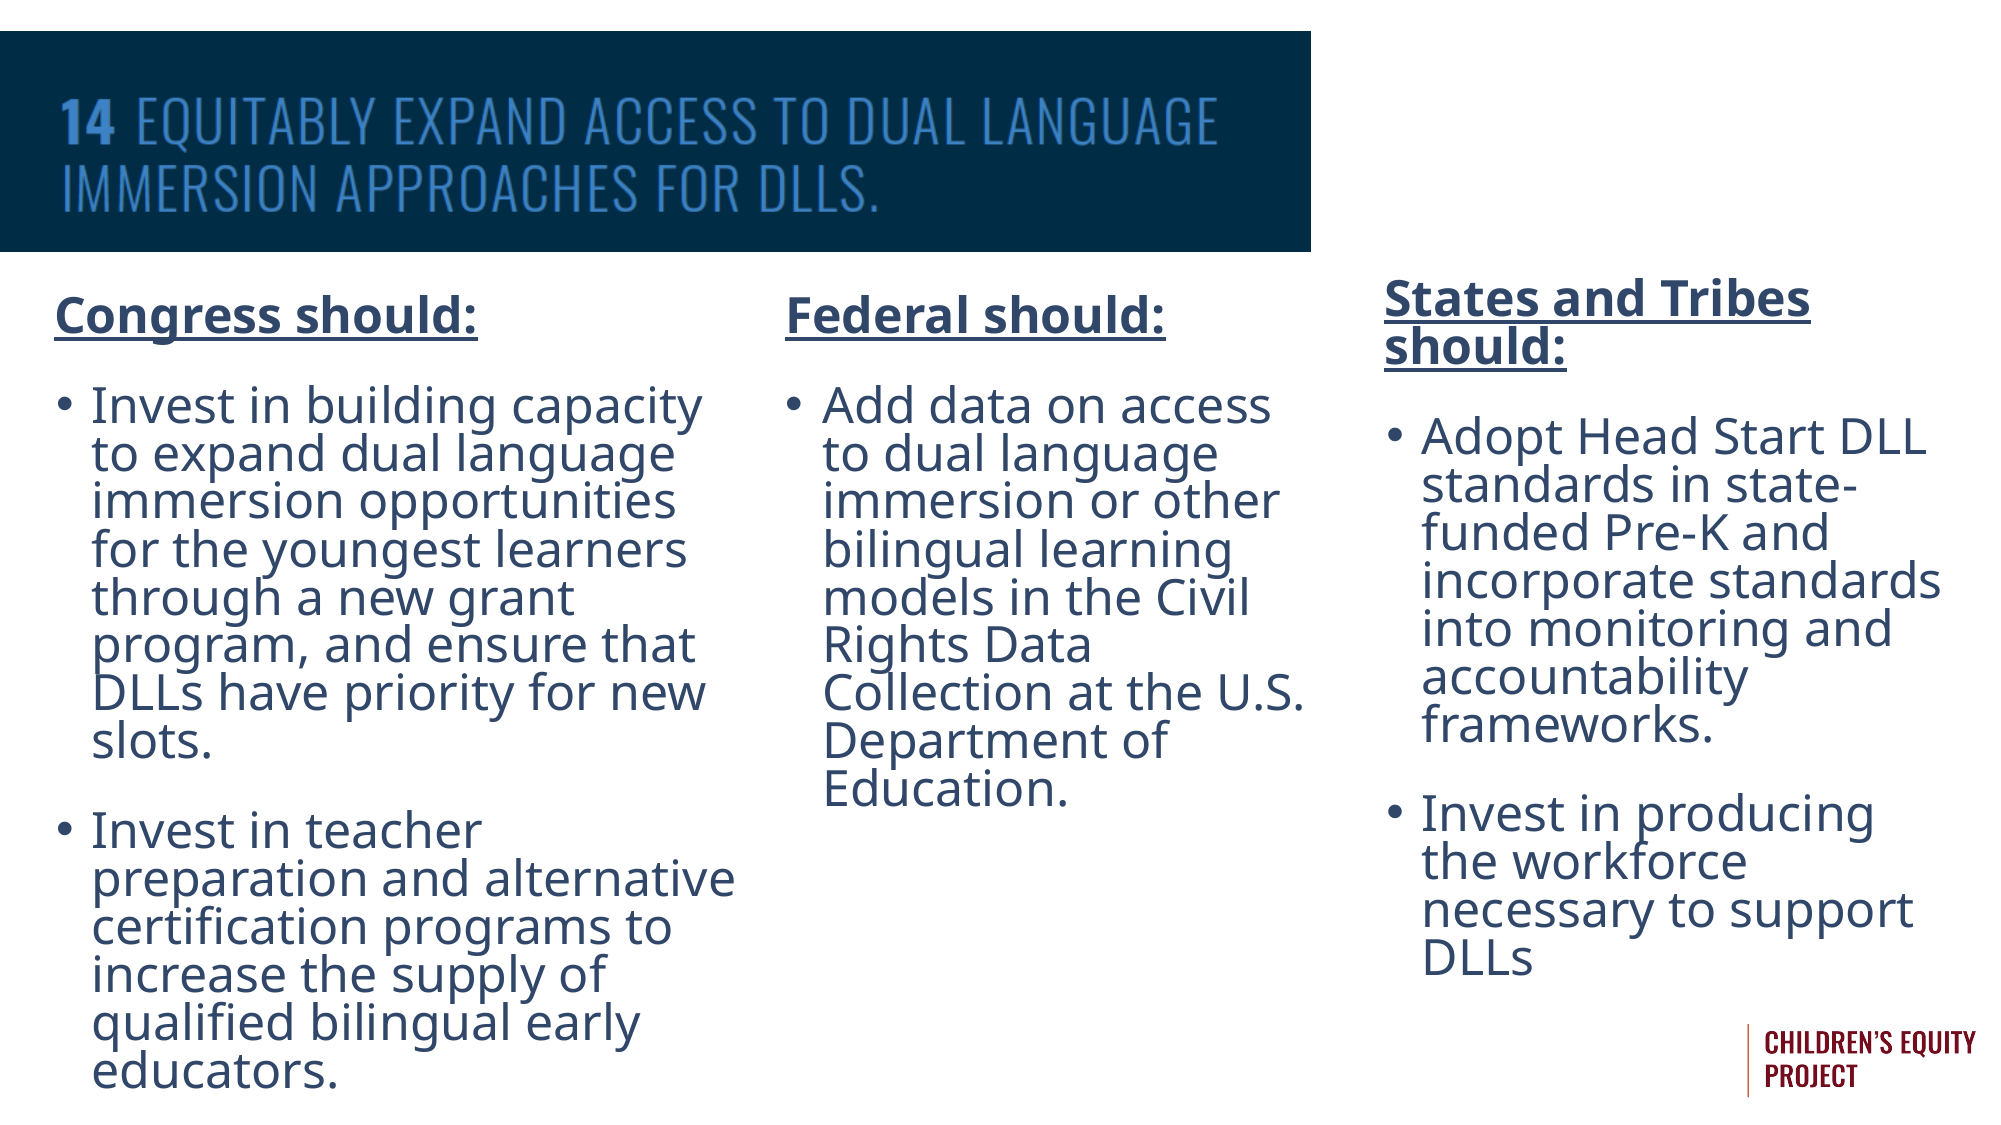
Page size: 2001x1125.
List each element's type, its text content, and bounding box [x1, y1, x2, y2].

picture [0, 31, 1312, 253]
list Congress should: Invest in building capacity to expand dual language immersion opportunities for the youngest learners through a new grant program, and ensure that DLLs have priority for new slots. Invest in teacher preparation and alternative certification programs to increase the supply of qualified bilingual early educators. [39, 287, 770, 1002]
list Federal should: Add data on access to dual language immersion or other bilingual learning models in the Civil Rights Data Collection at the U.S. Department of Education. [770, 287, 1324, 1002]
list States and Tribes should: Adopt Head Start DLL standards in state-funded Pre-K and incorporate standards into monitoring and accountability frameworks. Invest in producing the workforce necessary to support DLLs [1369, 270, 1961, 985]
picture [1722, 997, 2001, 1125]
